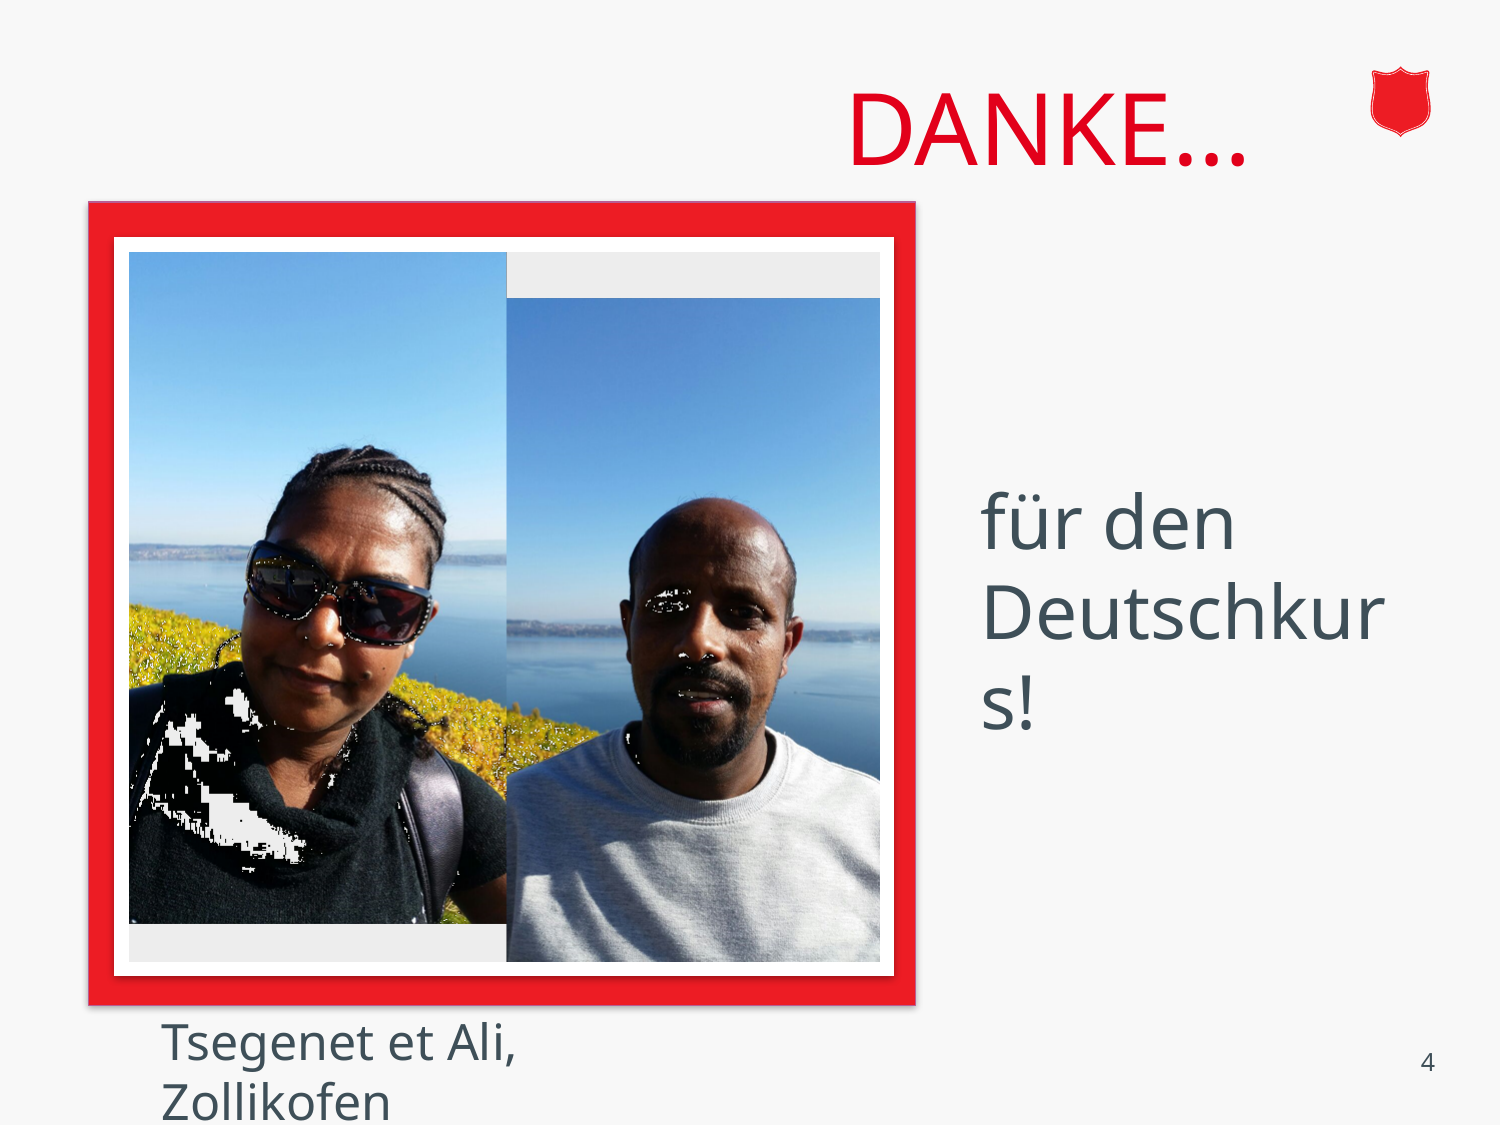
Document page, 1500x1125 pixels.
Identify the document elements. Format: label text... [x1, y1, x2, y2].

footer Tsegenet et Ali, Zollikofen [161, 1010, 638, 1067]
title Danke… [93, 83, 1318, 280]
text_box [88, 201, 916, 1006]
picture [128, 251, 881, 962]
slide_number 4 [1109, 1046, 1436, 1103]
list für den Deutschkurs! [980, 474, 1454, 664]
